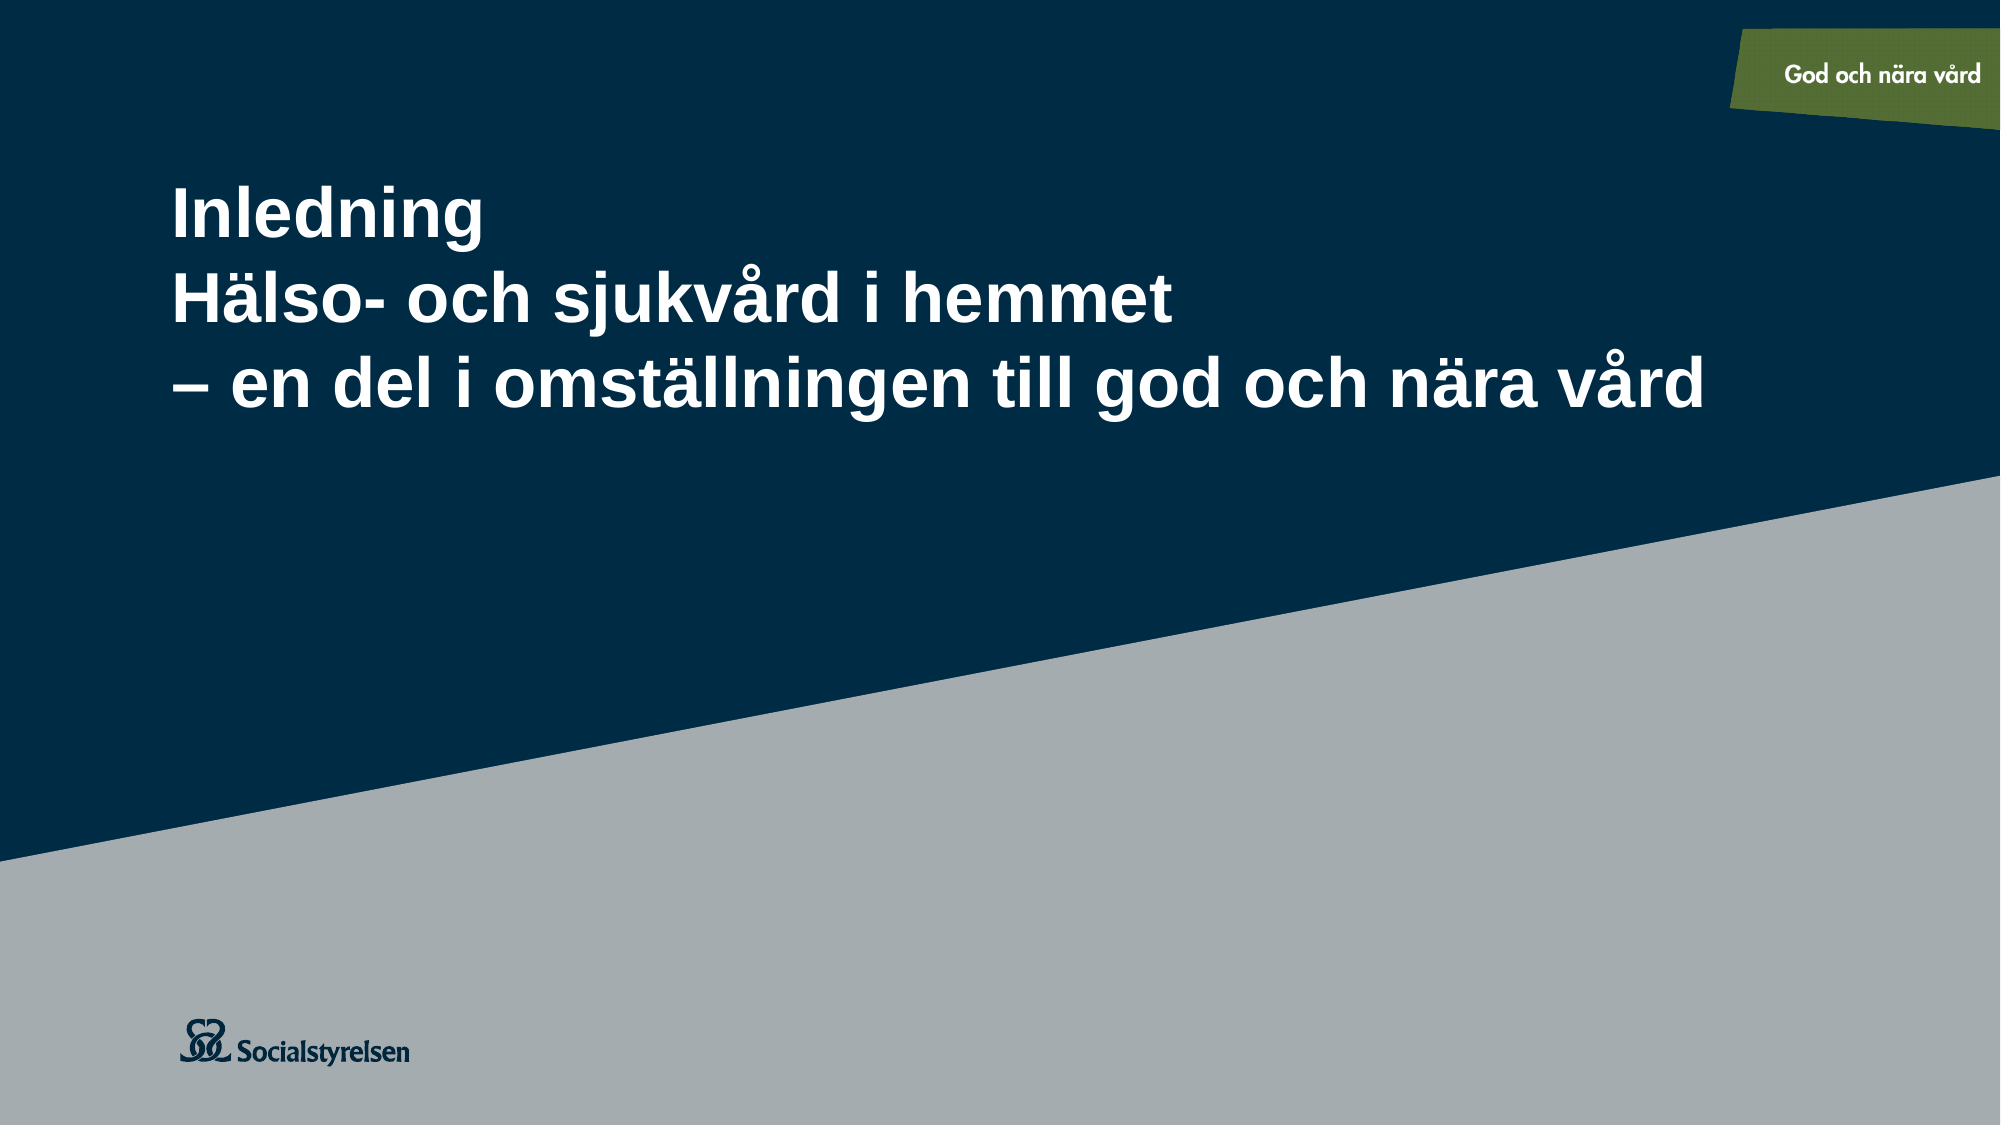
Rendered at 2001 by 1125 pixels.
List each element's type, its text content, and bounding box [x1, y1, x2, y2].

title Inledning Hälso- och sjukvård i hemmet – en del i omställningen till god och nära vård [171, 166, 1872, 398]
picture [1225, 0, 2001, 1055]
